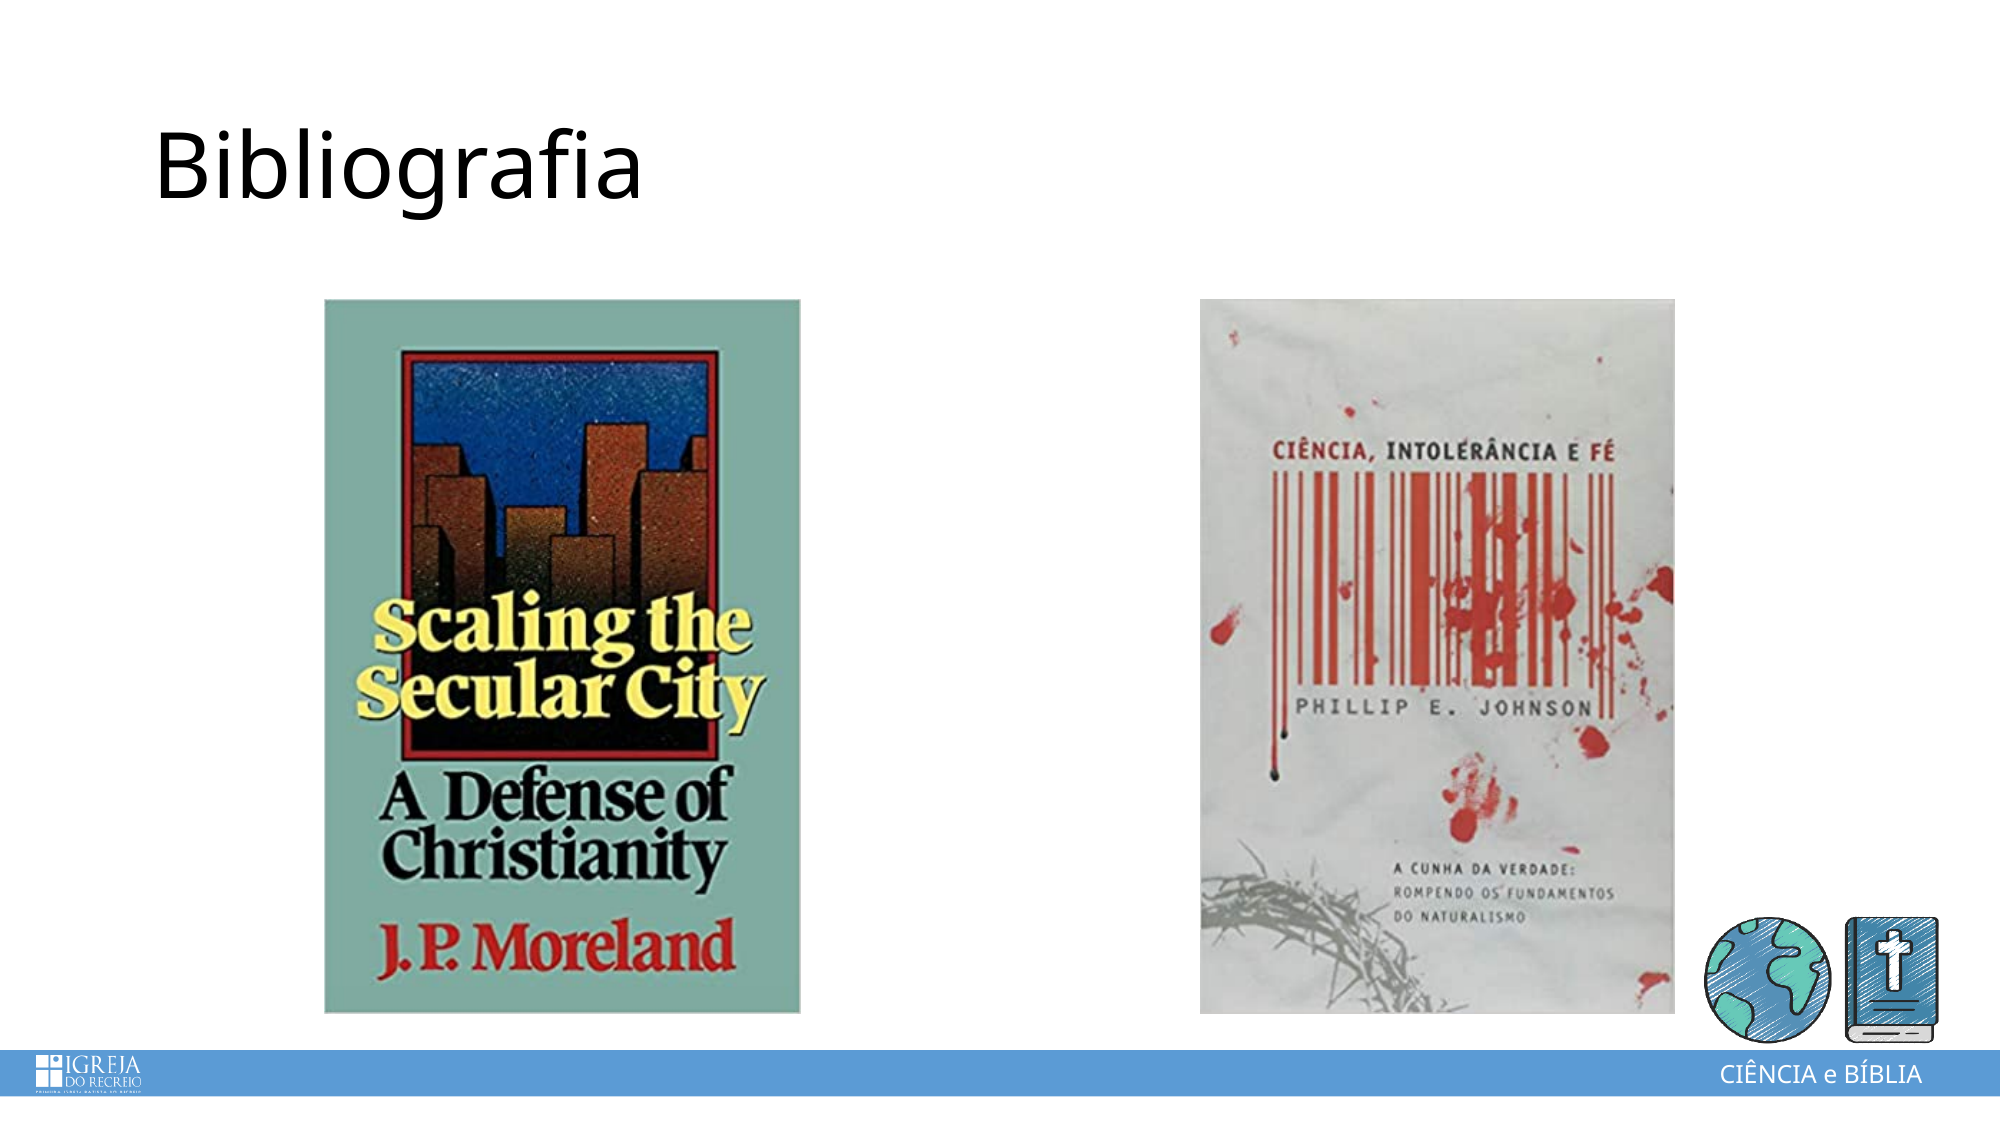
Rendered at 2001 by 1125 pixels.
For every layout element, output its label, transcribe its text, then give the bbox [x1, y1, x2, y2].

picture [1703, 915, 1956, 1044]
title Bibliografia [137, 59, 1863, 278]
picture [36, 1055, 141, 1093]
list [1199, 299, 1675, 1014]
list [324, 299, 801, 1014]
